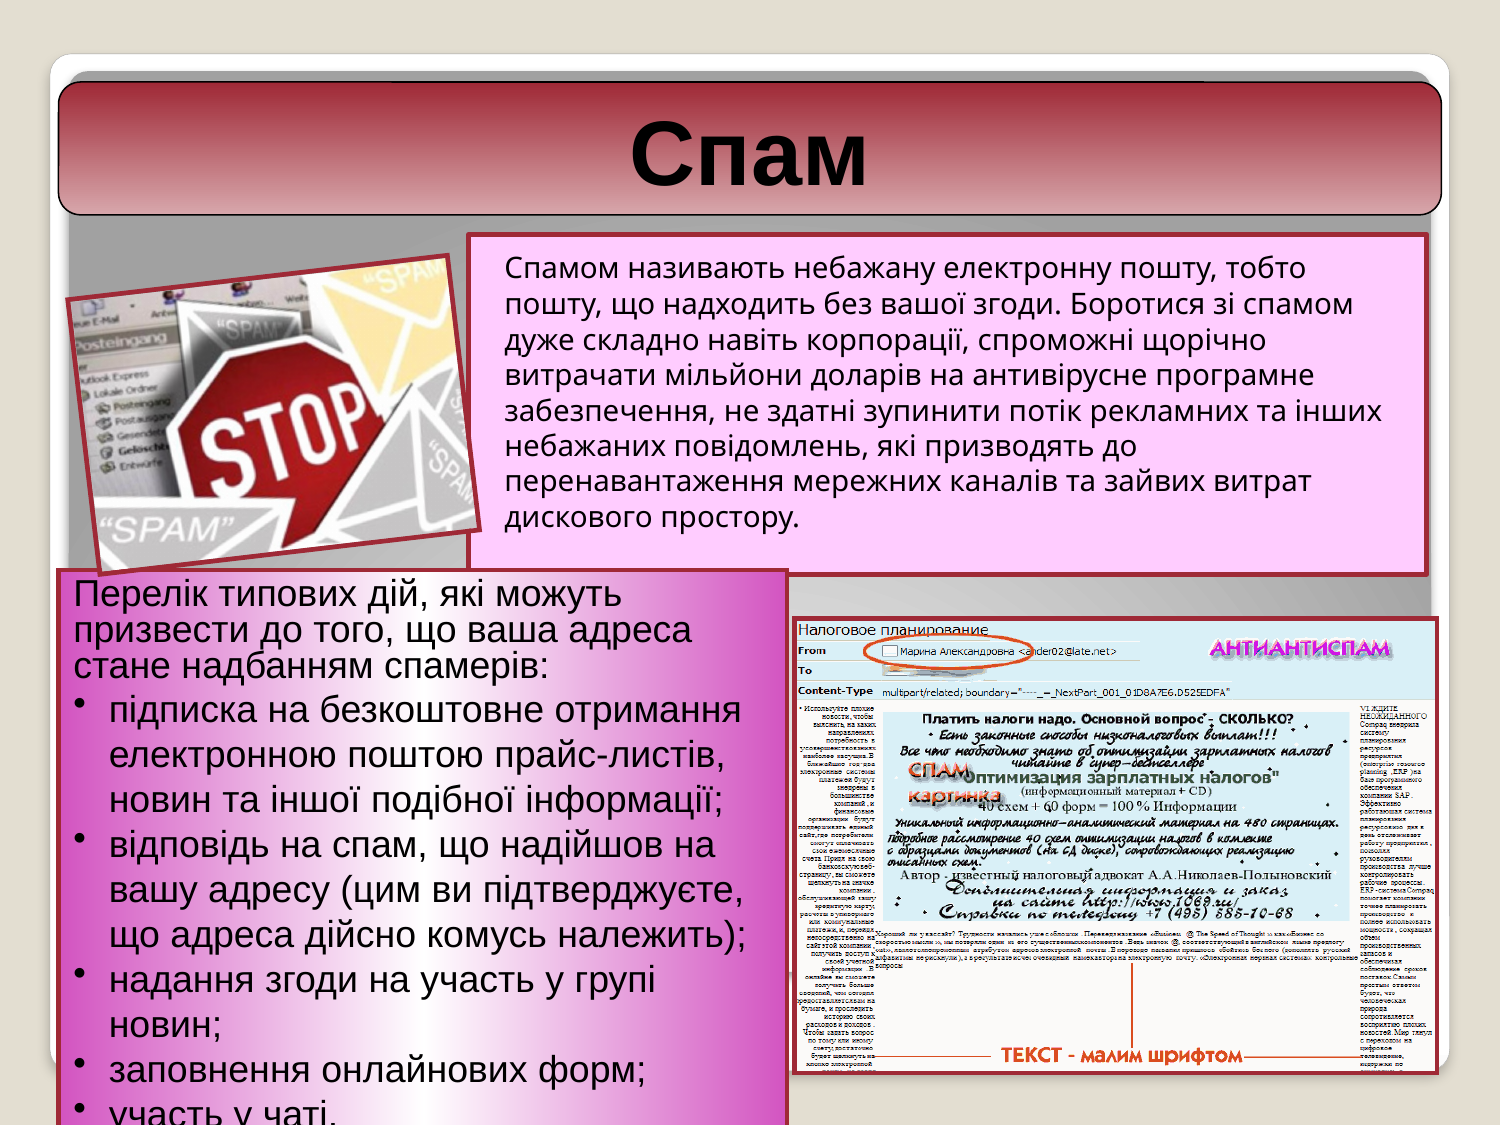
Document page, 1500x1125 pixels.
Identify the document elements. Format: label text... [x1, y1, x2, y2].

picture [71, 259, 476, 571]
text_box Перелік типових дій, які можуть призвести до того, що ваша адреса стане надбанням спамерів: підписка на безкоштовне отримання електронною поштою прайс-листів, новин та іншої подібної інформації; відповідь на спам, що надійшов на вашу адресу (цим ви підтверджуєте, що адреса дійсно комусь належить); надання згоди на участь у групі новин; заповнення онлайнових форм; участь у чаті. [58, 570, 788, 1125]
picture [796, 620, 1435, 1071]
list Спамом називають небажану електронну пошту, тобто пошту, що надходить без вашої згоди. Боротися зі спамом дуже складно навіть корпорації, спроможні щорічно витрачати мільйони доларів на антивірусне програмне забезпечення, не здатні зупинити потік рекламних та інших небажаних повідомлень, які призводять до перенавантаження мережних каналів та зайвих витрат дискового простору. [468, 234, 1427, 575]
text_box Спам [58, 81, 1442, 215]
